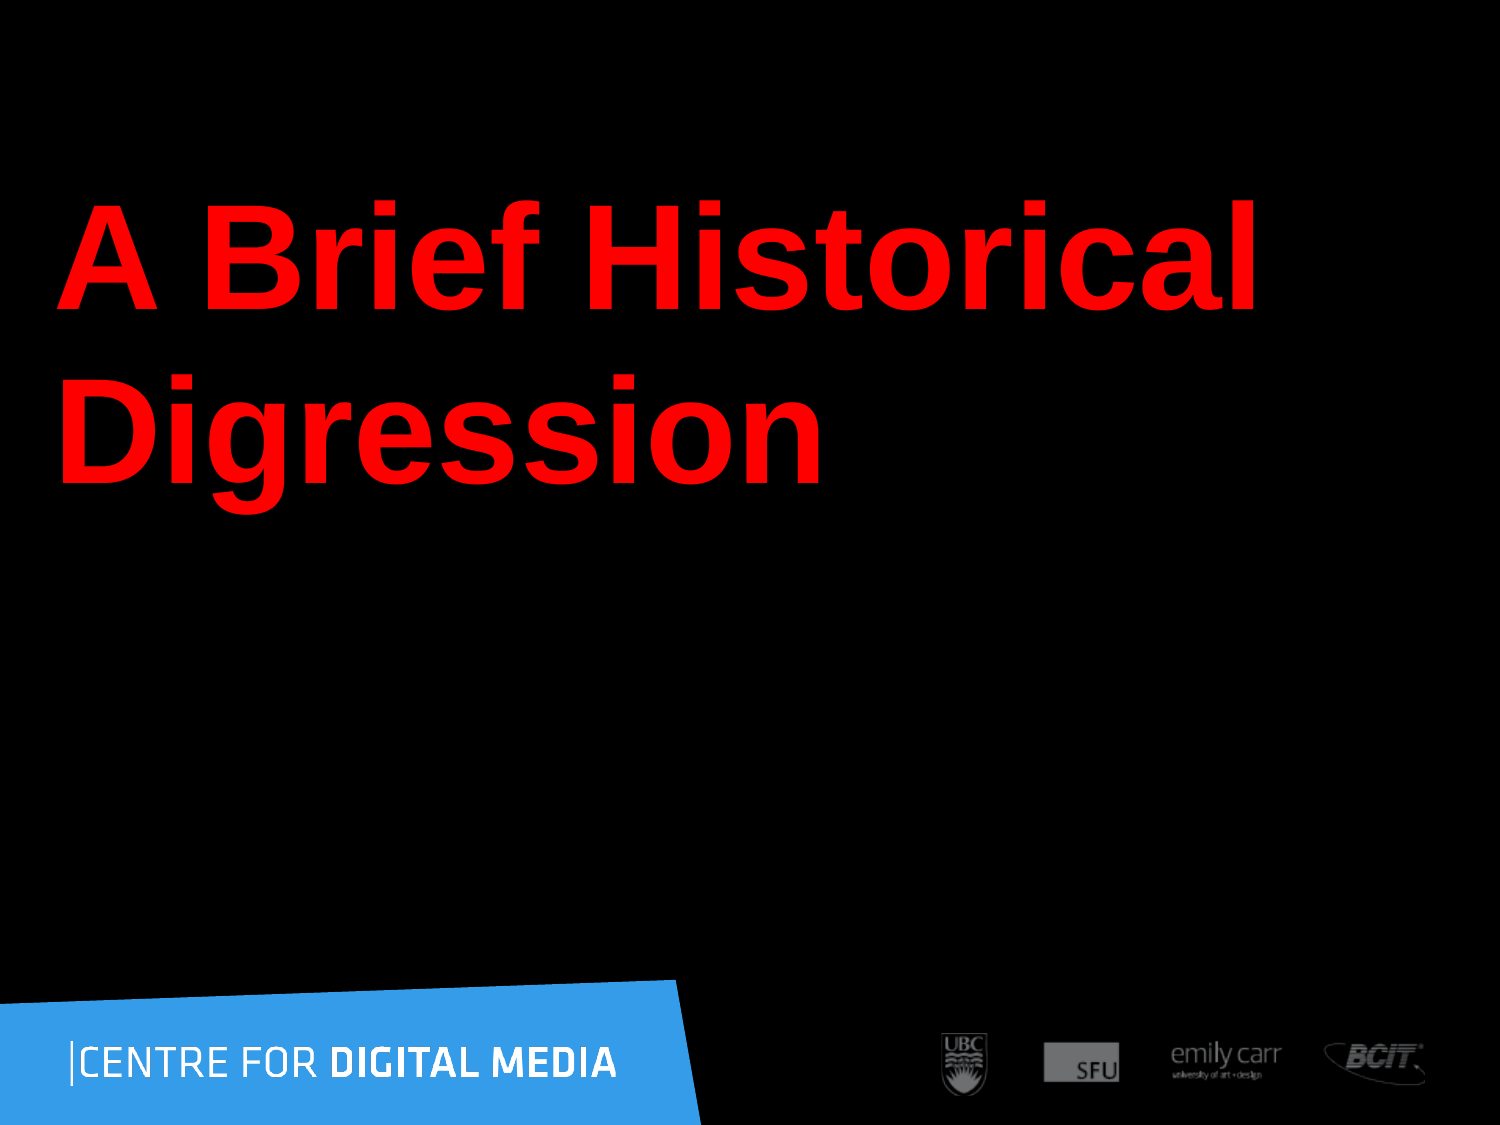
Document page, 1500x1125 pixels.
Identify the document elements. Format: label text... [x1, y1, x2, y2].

list A Brief Historical Digression [41, 182, 1467, 891]
